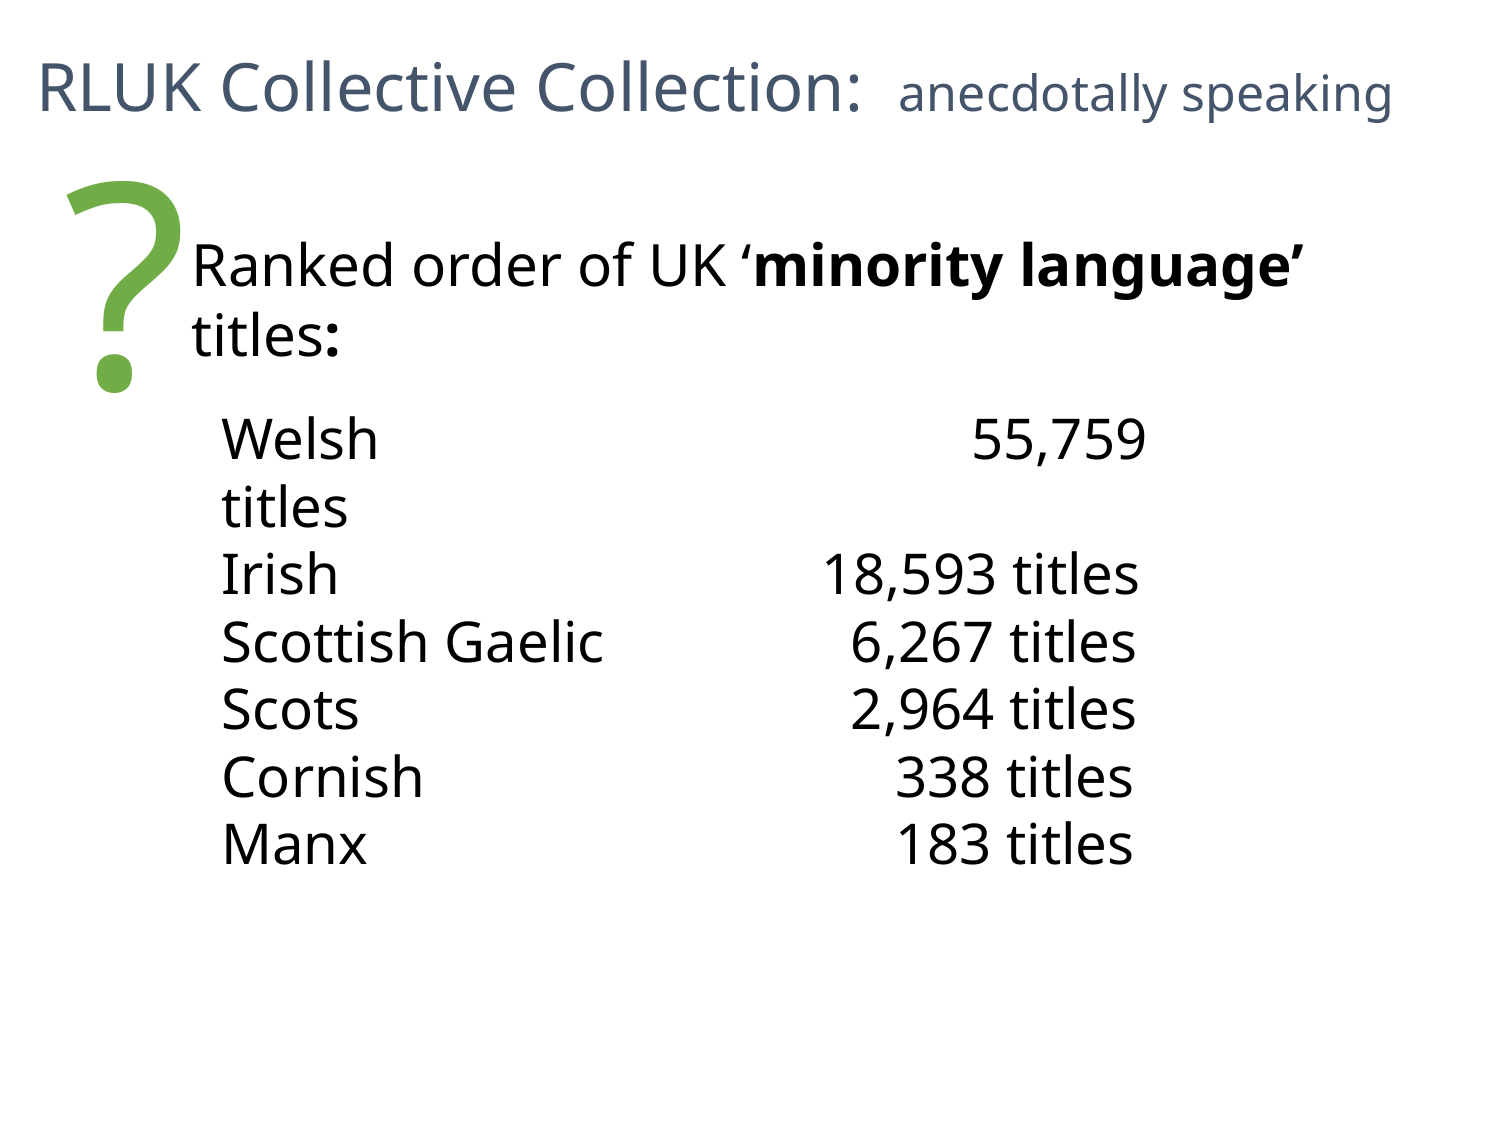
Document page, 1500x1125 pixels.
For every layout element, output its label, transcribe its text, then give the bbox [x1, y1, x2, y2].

text_box ? [49, 94, 204, 454]
text_box RLUK Collective Collection: anecdotally speaking [21, 37, 1409, 133]
text_box Welsh 55,759 titles Irish 18,593 titles Scottish Gaelic 6,267 titles Scots 2,964 titles Cornish 338 titles Manx 183 titles [206, 396, 1241, 884]
text_box Ranked order of UK ‘minority language’ titles: [204, 221, 1428, 376]
